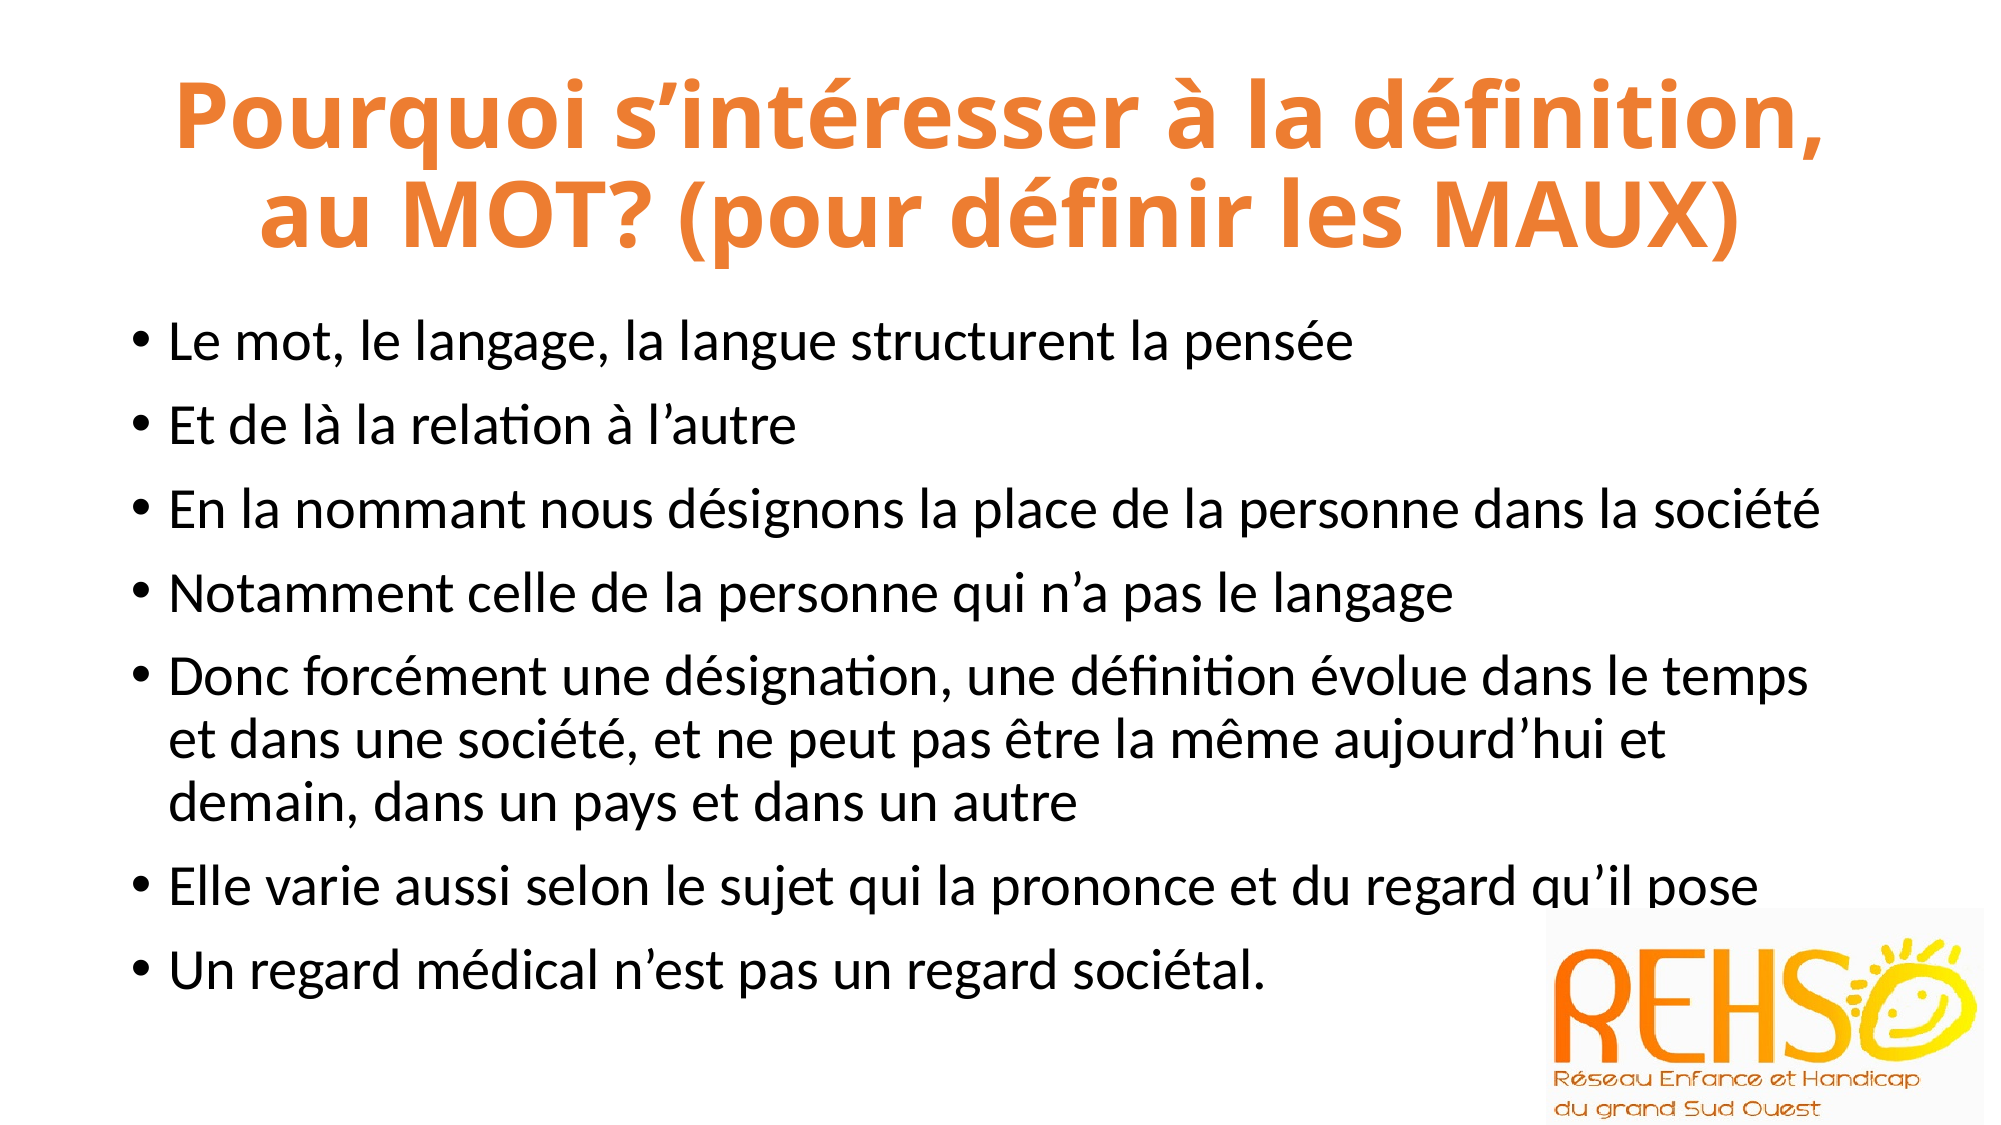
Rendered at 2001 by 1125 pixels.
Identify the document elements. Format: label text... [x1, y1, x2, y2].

title Pourquoi s’intéresser à la définition, au MOT? (pour définir les MAUX) [137, 59, 1863, 278]
list Le mot, le langage, la langue structurent la pensée Et de là la relation à l’autre En la nommant nous désignons la place de la personne dans la société Notamment celle de la personne qui n’a pas le langage Donc forcément une désignation, une définition évolue dans le temps et dans une société, et ne peut pas être la même aujourd’hui et demain, dans un pays et dans un autre Elle varie aussi selon le sujet qui la prononce et du regard qu’il pose Un regard médical n’est pas un regard sociétal. [115, 302, 1841, 1017]
picture [1546, 908, 1984, 1125]
